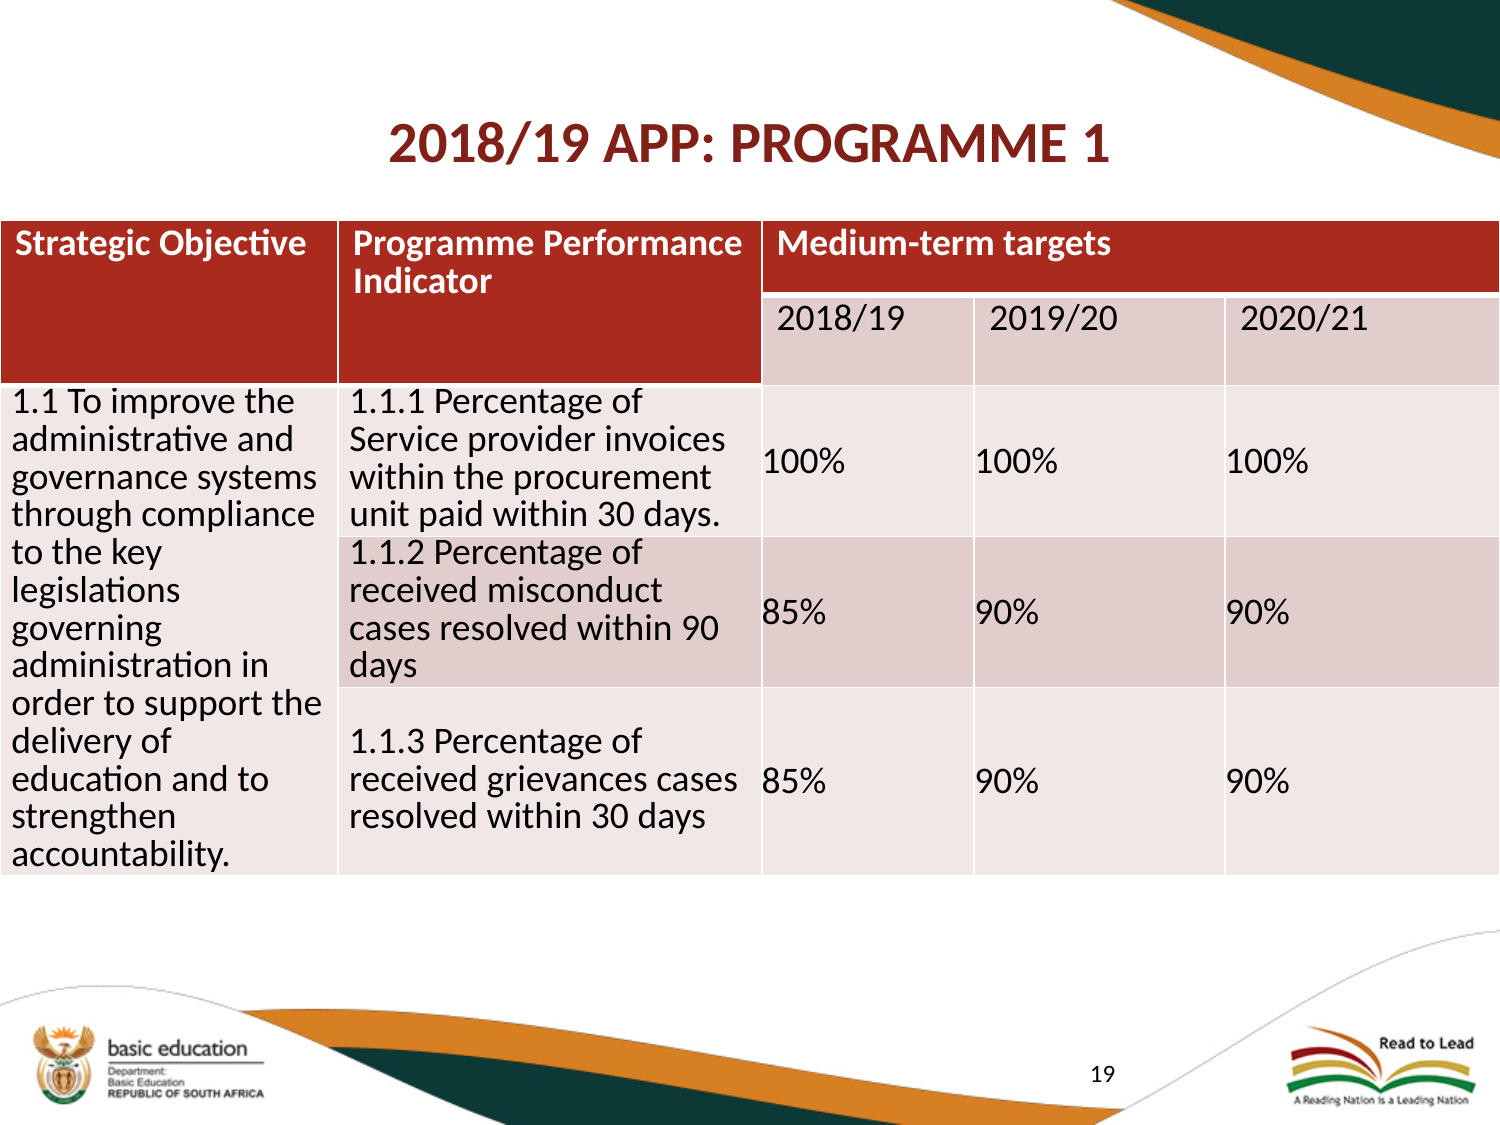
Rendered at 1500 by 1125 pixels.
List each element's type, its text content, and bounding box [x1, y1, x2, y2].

table_cell 100% [1226, 386, 1499, 536]
slide_number 19 [1074, 1042, 1425, 1103]
table_header Programme Performance Indicator [339, 221, 761, 383]
table_cell 2020/21 [1226, 298, 1499, 385]
picture [0, 877, 1500, 1125]
table_cell 85% [763, 537, 973, 687]
picture [0, 0, 1500, 219]
table_cell 1.1.3 Percentage of received grievances cases resolved within 30 days [339, 688, 761, 875]
table_cell 100% [763, 386, 973, 536]
table_cell 90% [975, 688, 1224, 875]
table_cell 2019/20 [975, 298, 1224, 385]
table_cell 2018/19 [763, 298, 973, 385]
table_cell 1.1 To improve the administrative and governance systems through compliance to the key legislations governing administration in order to support the delivery of education and to strengthen accountability. [1, 388, 337, 875]
table_cell 90% [975, 537, 1224, 687]
table_header Strategic Objective [1, 221, 337, 383]
table_cell 1.1.2 Percentage of received misconduct cases resolved within 90 days [339, 537, 761, 687]
title 2018/19 APP: PROGRAMME 1 [75, 45, 1425, 219]
table_cell 90% [1226, 688, 1499, 875]
table_cell 85% [763, 688, 973, 875]
table_header Medium-term targets [763, 221, 1499, 292]
table_cell 90% [1226, 537, 1499, 687]
table_cell 1.1.1 Percentage of Service provider invoices within the procurement unit paid within 30 days. [339, 388, 761, 536]
table_cell 100% [975, 386, 1224, 536]
